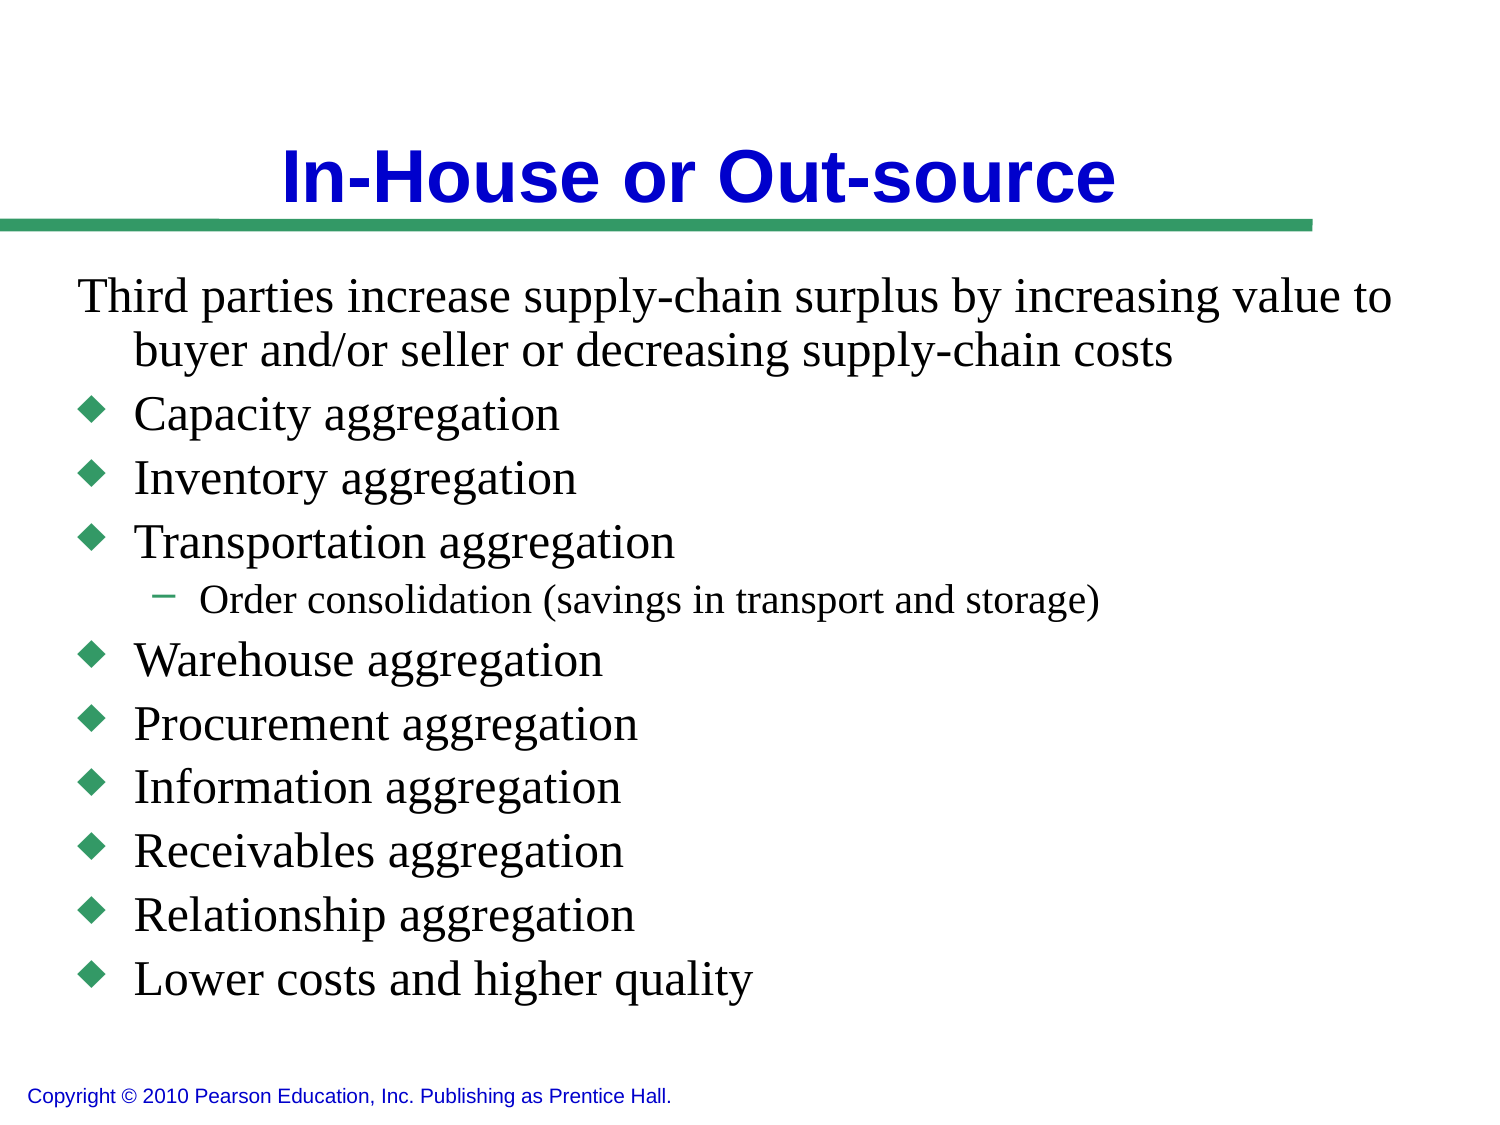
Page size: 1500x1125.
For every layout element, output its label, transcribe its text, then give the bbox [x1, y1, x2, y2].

title In-House or Out-source [62, 43, 1338, 225]
list Third parties increase supply-chain surplus by increasing value to buyer and/or seller or decreasing supply-chain costs Capacity aggregation Inventory aggregation Transportation aggregation Order consolidation (savings in transport and storage) Warehouse aggregation Procurement aggregation Information aggregation Receivables aggregation Relationship aggregation Lower costs and higher quality [62, 262, 1425, 1038]
